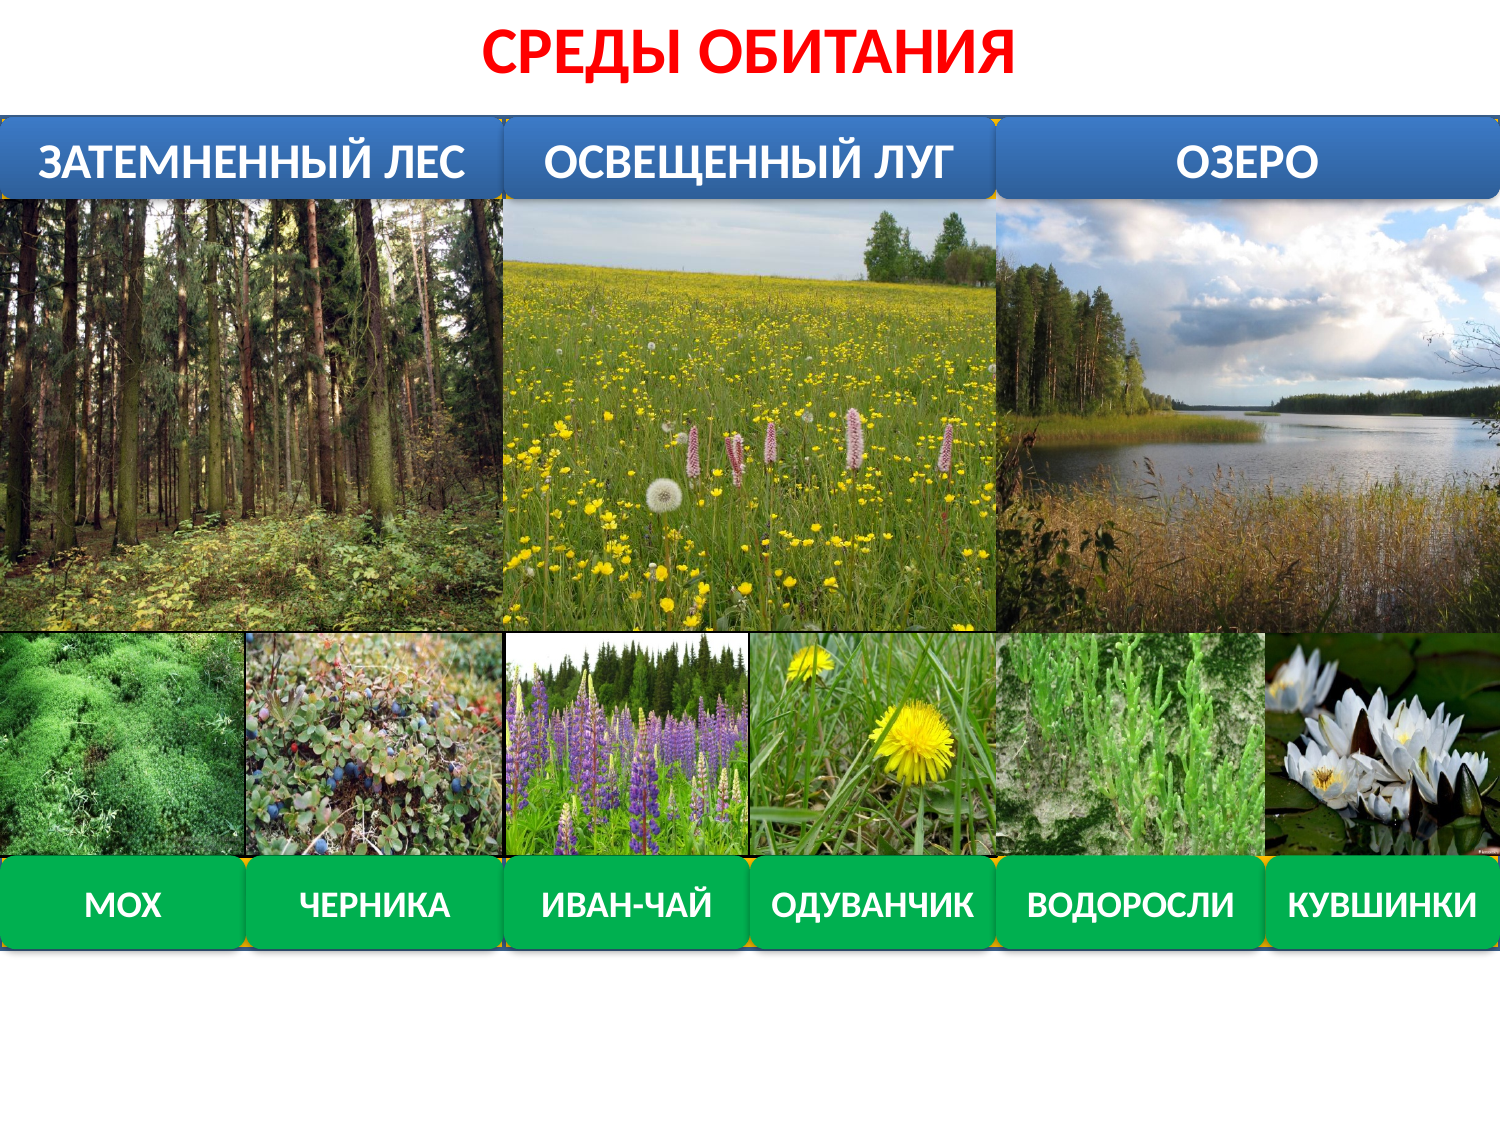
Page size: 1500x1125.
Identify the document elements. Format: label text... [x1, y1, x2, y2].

text_box ОЗЕРО [996, 117, 1500, 163]
text_box ОДУВАНЧИК [749, 863, 993, 950]
text_box [981, 115, 1009, 121]
text_box [490, 115, 506, 121]
text_box [505, 115, 517, 119]
text_box [1486, 115, 1500, 122]
text_box ЧЕРНИКА [245, 863, 501, 950]
text_box КУВШИНКИ [1265, 863, 1500, 950]
text_box ОСВЕЩЕННЫЙ ЛУГ [503, 117, 994, 197]
text_box МОХ [0, 863, 243, 950]
text_box ВОДОРОСЛИ [995, 863, 1262, 950]
text_box СРЕДЫ ОБИТАНИЯ [0, 0, 1500, 95]
text_box [0, 115, 13, 121]
text_box ЗАТЕМНЕННЫЙ ЛЕС [0, 117, 502, 197]
picture [0, 163, 1500, 856]
text_box ИВАН-ЧАЙ [503, 863, 747, 950]
